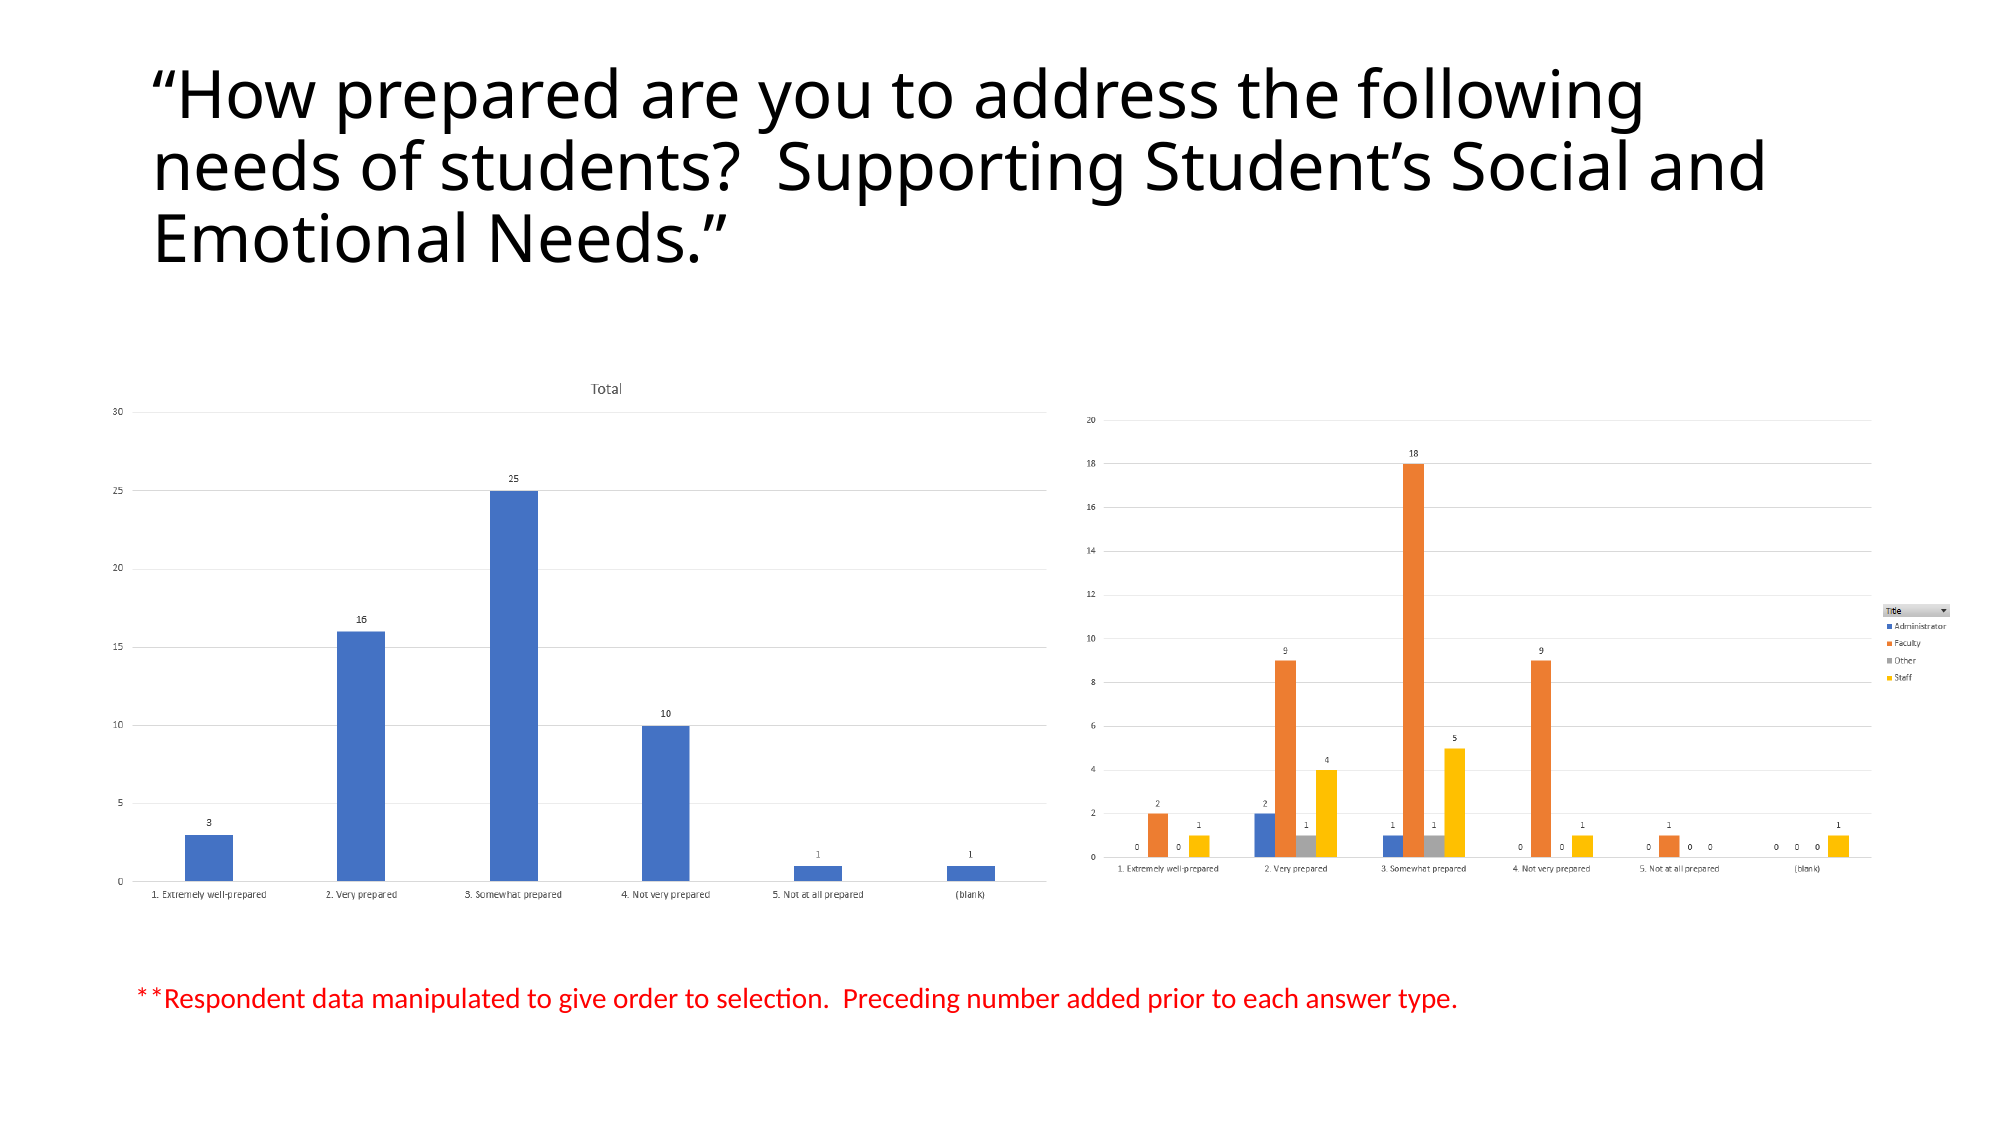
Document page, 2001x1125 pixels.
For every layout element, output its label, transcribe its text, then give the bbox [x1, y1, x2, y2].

picture [109, 378, 1051, 906]
title “How prepared are you to address the following needs of students? Supporting Student’s Social and Emotional Needs.” [137, 59, 1863, 278]
text_box **Respondent data manipulated to give order to selection. Preceding number added prior to each answer type. [120, 971, 1769, 1022]
picture [1084, 411, 1953, 878]
